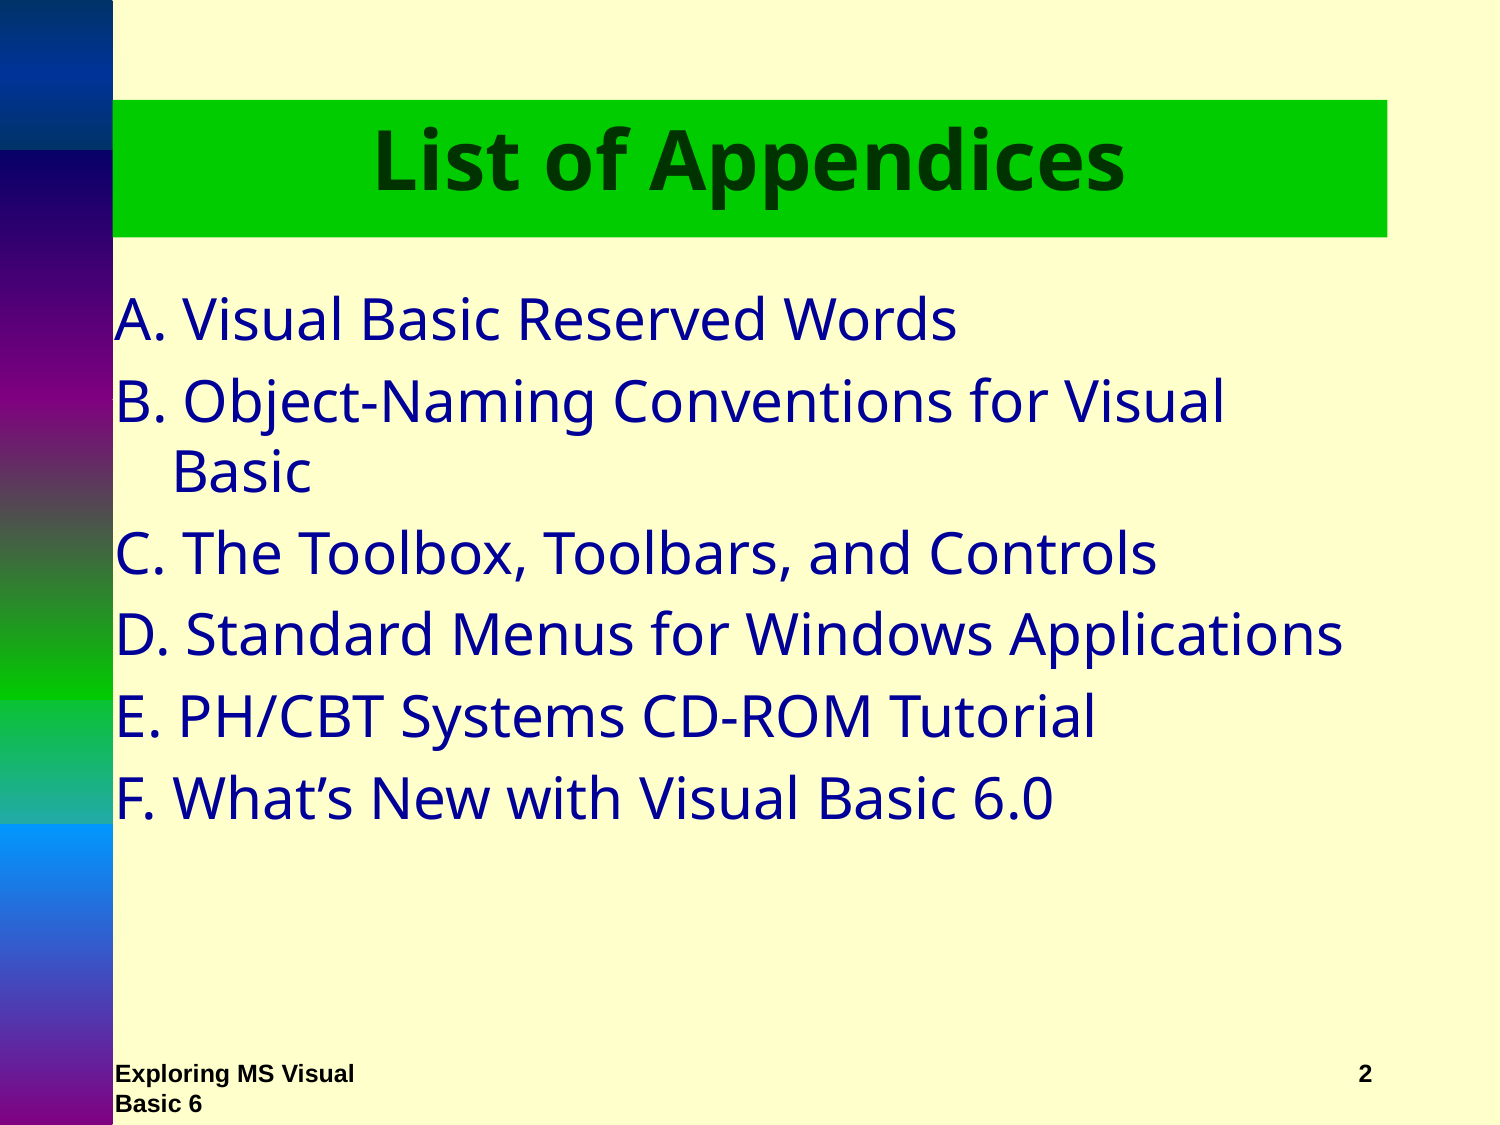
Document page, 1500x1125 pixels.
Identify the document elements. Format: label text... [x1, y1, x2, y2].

slide_number 2 [1074, 1050, 1388, 1125]
list A. Visual Basic Reserved Words B. Object-Naming Conventions for Visual Basic C. The Toolbox, Toolbars, and Controls D. Standard Menus for Windows Applications E. PH/CBT Systems CD-ROM Tutorial F. What’s New with Visual Basic 6.0 [99, 275, 1375, 950]
slide_number Exploring MS Visual Basic 6 [99, 1050, 413, 1125]
title List of Appendices [112, 99, 1388, 238]
